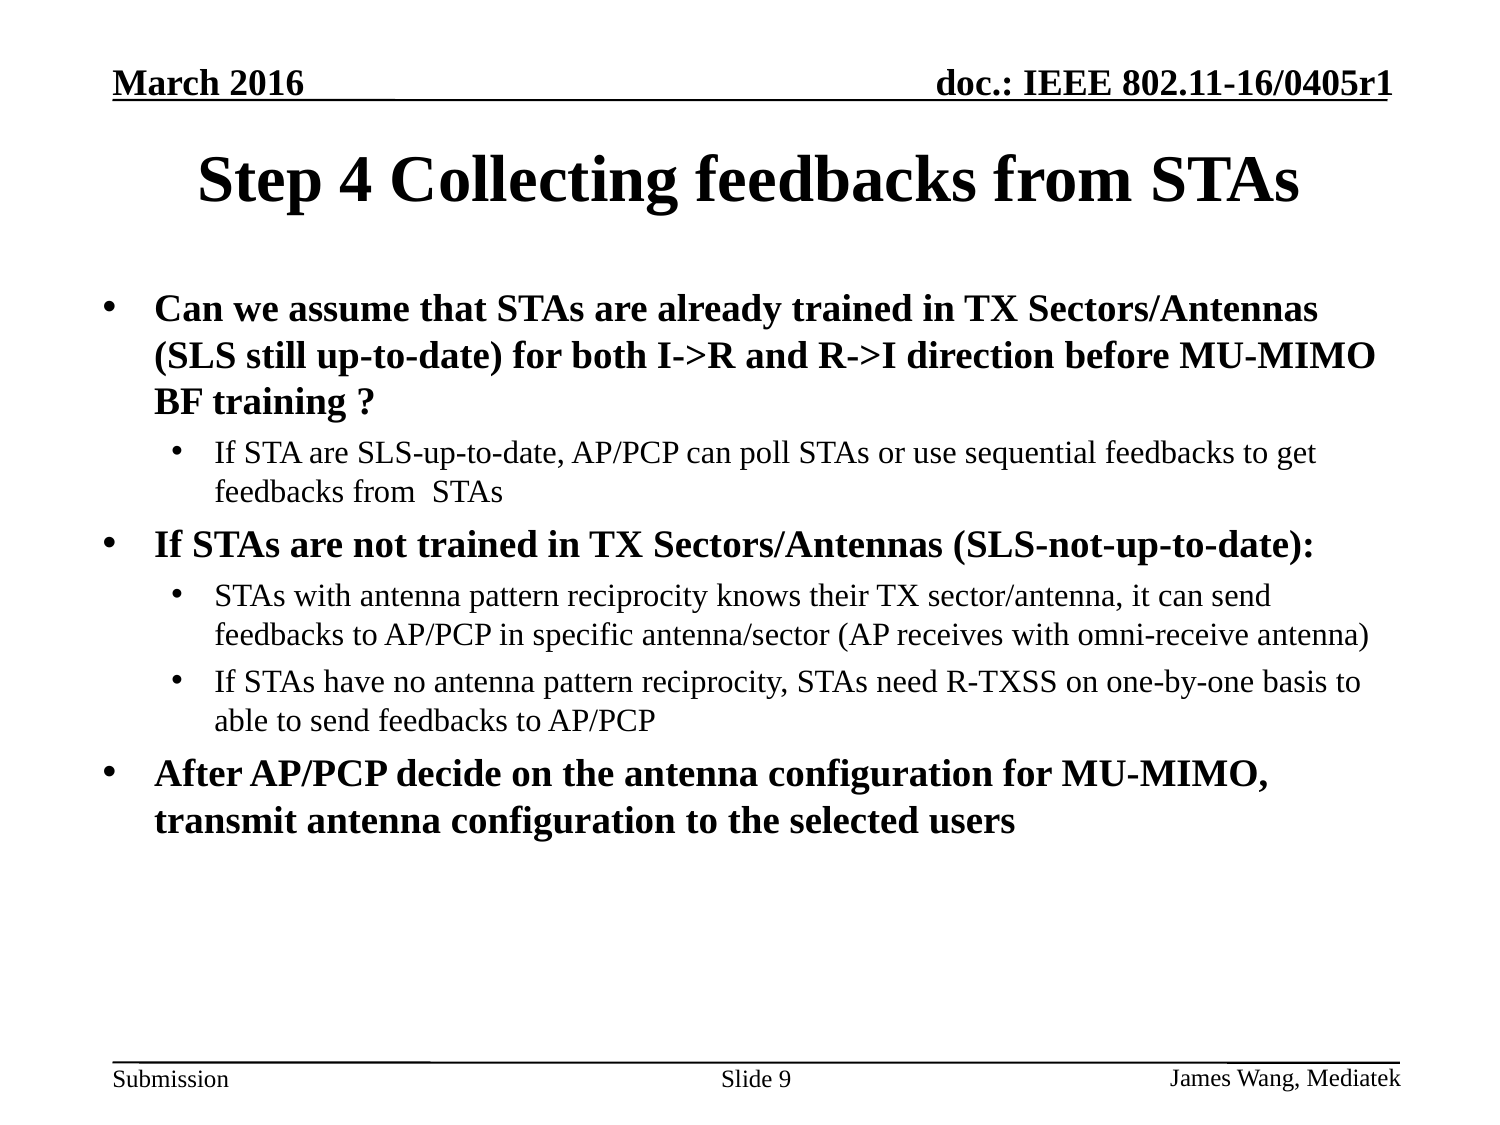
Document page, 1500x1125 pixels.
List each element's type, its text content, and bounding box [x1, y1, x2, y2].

list Can we assume that STAs are already trained in TX Sectors/Antennas (SLS still up-to-date) for both I->R and R->I direction before MU-MIMO BF training ? If STA are SLS-up-to-date, AP/PCP can poll STAs or use sequential feedbacks to get feedbacks from STAs If STAs are not trained in TX Sectors/Antennas (SLS-not-up-to-date): STAs with antenna pattern reciprocity knows their TX sector/antenna, it can send feedbacks to AP/PCP in specific antenna/sector (AP receives with omni-receive antenna) If STAs have no antenna pattern reciprocity, STAs need R-TXSS on one-by-one basis to able to send feedbacks to AP/PCP After AP/PCP decide on the antenna configuration for MU-MIMO, transmit antenna configuration to the selected users [87, 274, 1400, 923]
title Step 4 Collecting feedbacks from STAs [112, 112, 1388, 238]
slide_number 9 [712, 1061, 800, 1123]
